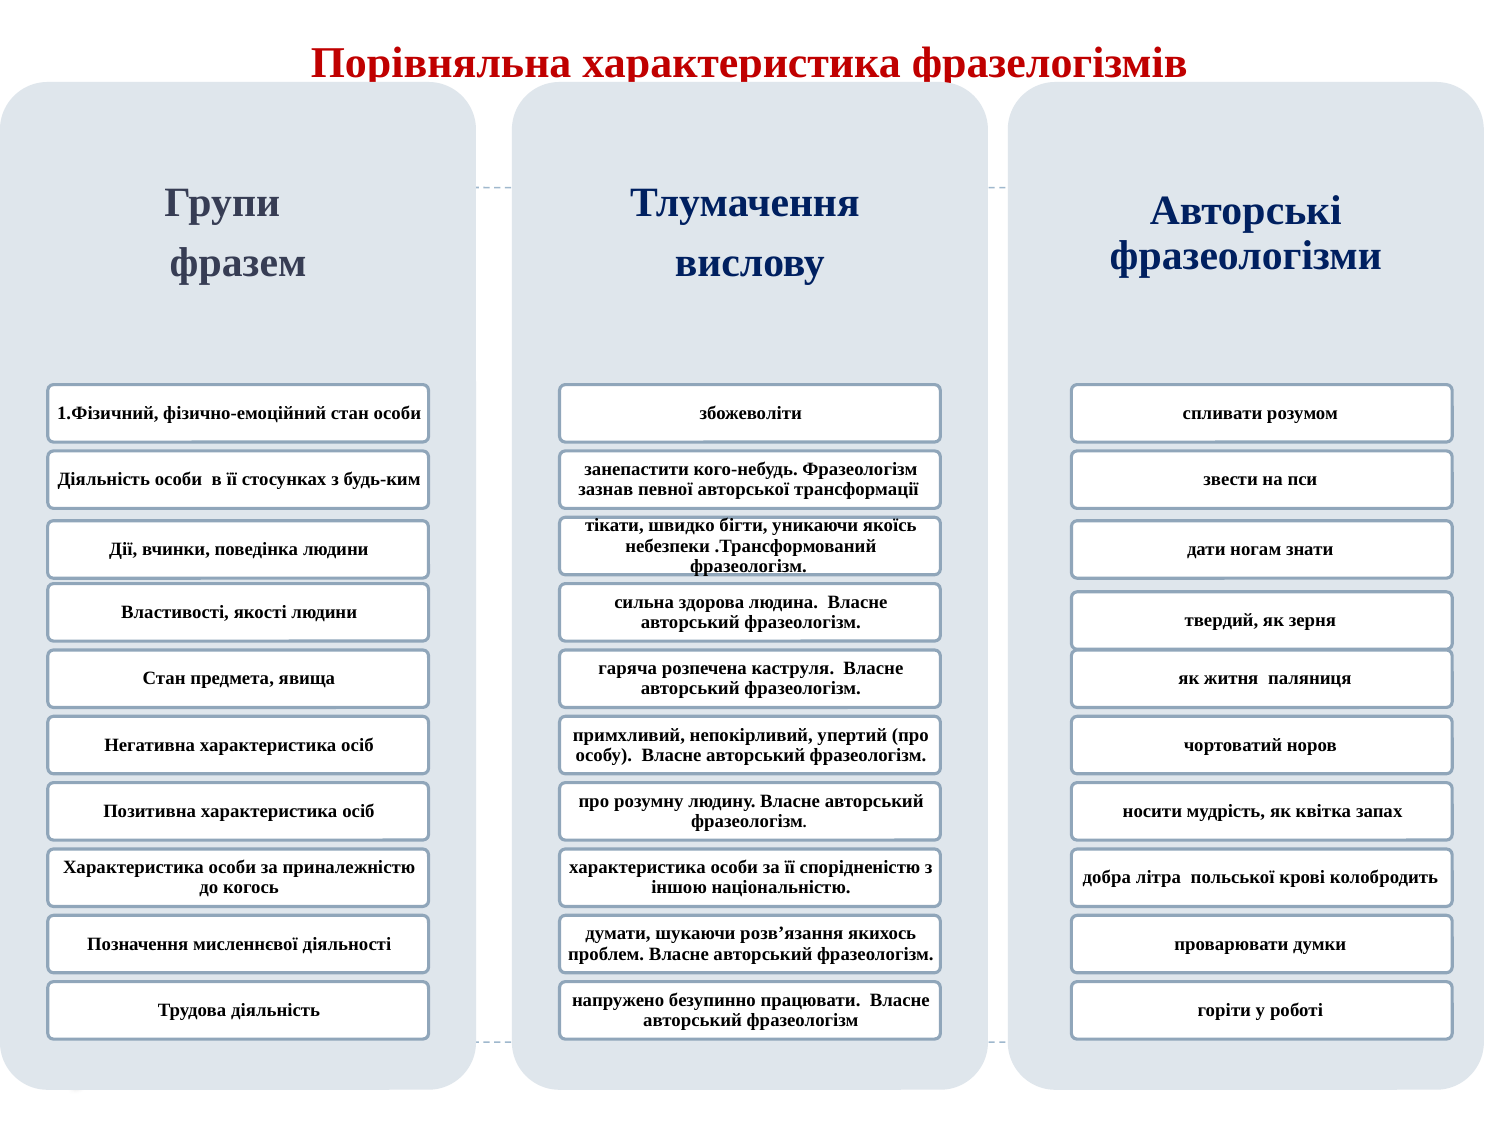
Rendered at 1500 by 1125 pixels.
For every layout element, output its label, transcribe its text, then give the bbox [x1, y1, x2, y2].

title Порівняльна характеристика фразелогізмів [75, 24, 1425, 81]
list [0, 81, 1500, 1091]
